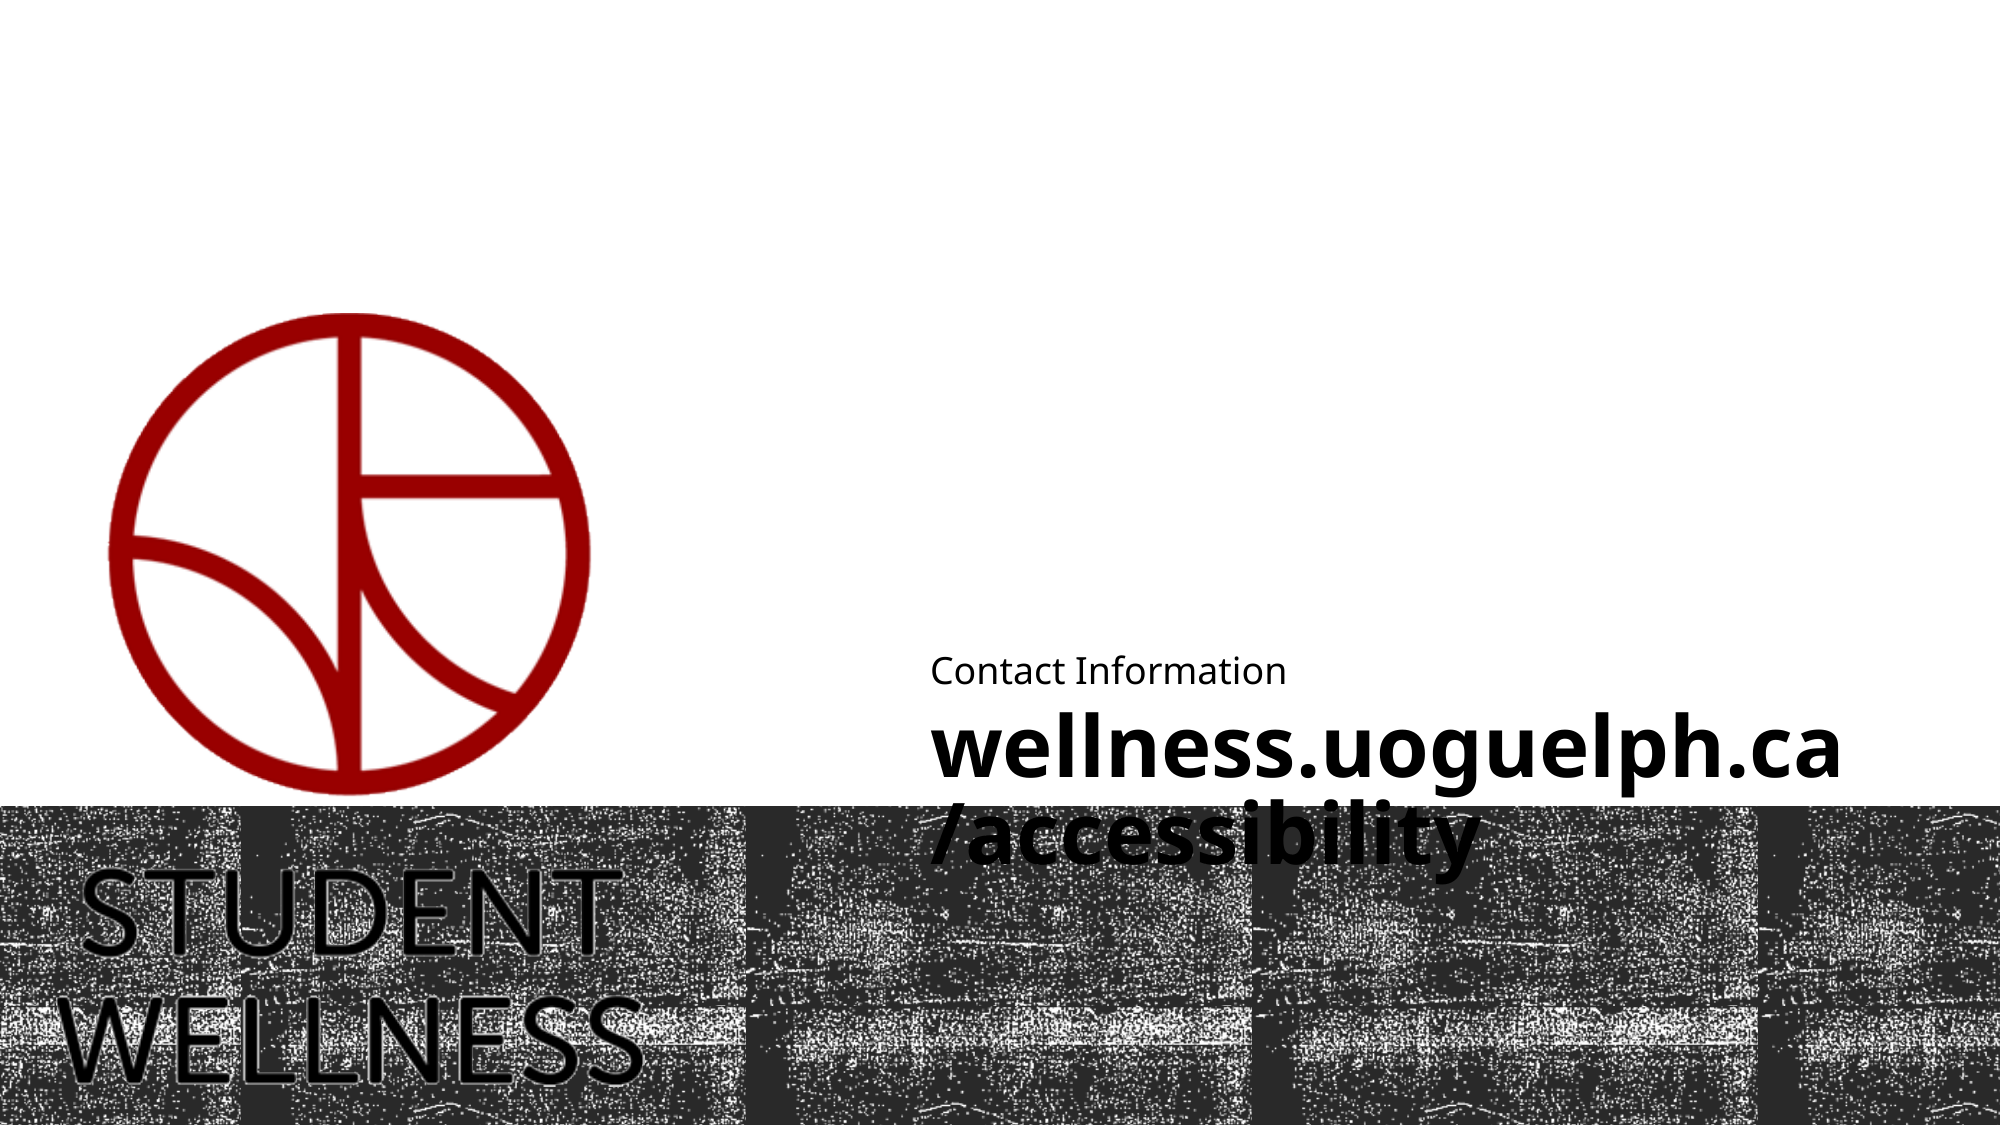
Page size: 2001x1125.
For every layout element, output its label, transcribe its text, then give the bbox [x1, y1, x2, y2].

text_box [0, 806, 2000, 1125]
title wellness.uoguelph.ca /accessibility [915, 701, 1870, 913]
picture [56, 313, 645, 1088]
list Contact Information [915, 562, 1870, 701]
